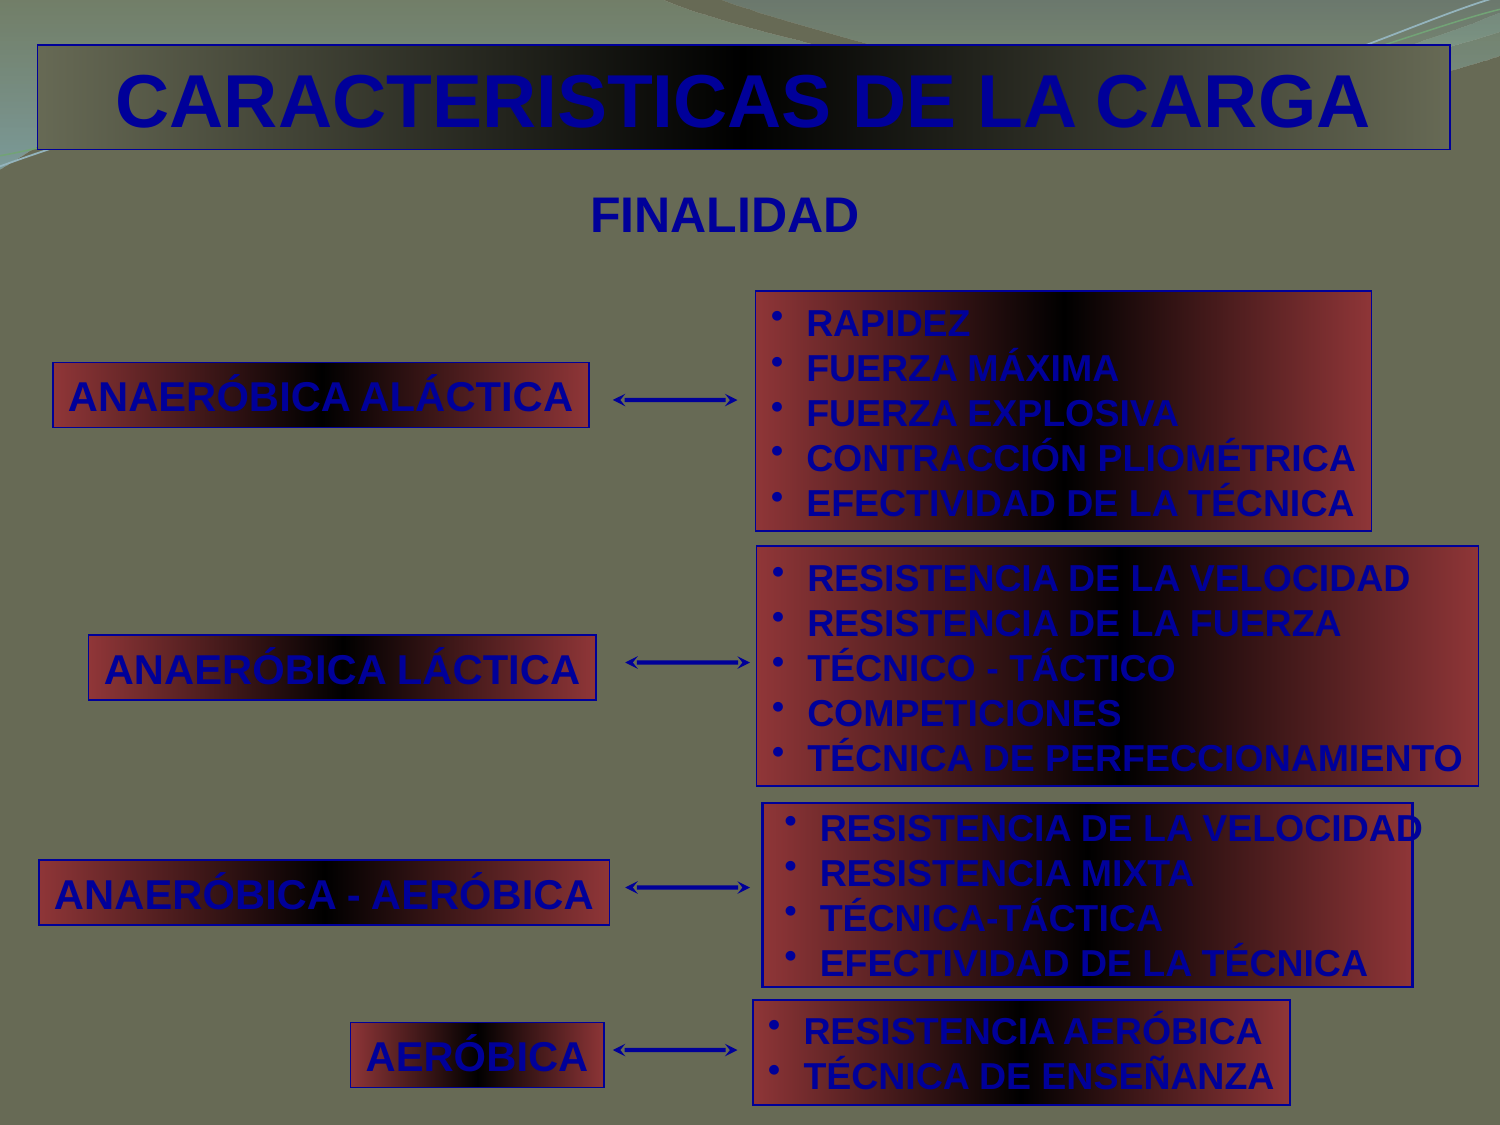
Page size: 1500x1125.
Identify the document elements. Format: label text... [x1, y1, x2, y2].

text_box [737, 656, 751, 669]
text_box RESISTENCIA AERÓBICA TÉCNICA DE ENSEÑANZA [752, 999, 1290, 1105]
text_box [612, 393, 626, 407]
text_box ANAERÓBICA ALÁCTICA [52, 362, 589, 428]
text_box [725, 393, 738, 407]
text_box RAPIDEZ FUERZA MÁXIMA FUERZA EXPLOSIVA CONTRACCIÓN PLIOMÉTRICA EFECTIVIDAD DE LA TÉCNICA [755, 291, 1372, 532]
text_box [625, 881, 638, 894]
text_box AERÓBICA [350, 1022, 604, 1088]
text_box ANAERÓBICA LÁCTICA [88, 634, 596, 700]
text_box RESISTENCIA DE LA VELOCIDAD RESISTENCIA DE LA FUERZA TÉCNICO - TÁCTICO COMPETICIONES TÉCNICA DE PERFECCIONAMIENTO [756, 546, 1479, 787]
text_box [737, 881, 751, 894]
text_box CARACTERISTICAS DE LA CARGA [37, 44, 1450, 150]
text_box [625, 656, 638, 669]
text_box [612, 1043, 626, 1057]
text_box [725, 1043, 738, 1057]
text_box ANAERÓBICA - AERÓBICA [38, 859, 610, 925]
text_box [762, 802, 769, 988]
text_box FINALIDAD [312, 174, 1138, 250]
text_box RESISTENCIA DE LA VELOCIDAD RESISTENCIA MIXTA TÉCNICA-TÁCTICA EFECTIVIDAD DE LA TÉCNICA [769, 796, 1500, 992]
